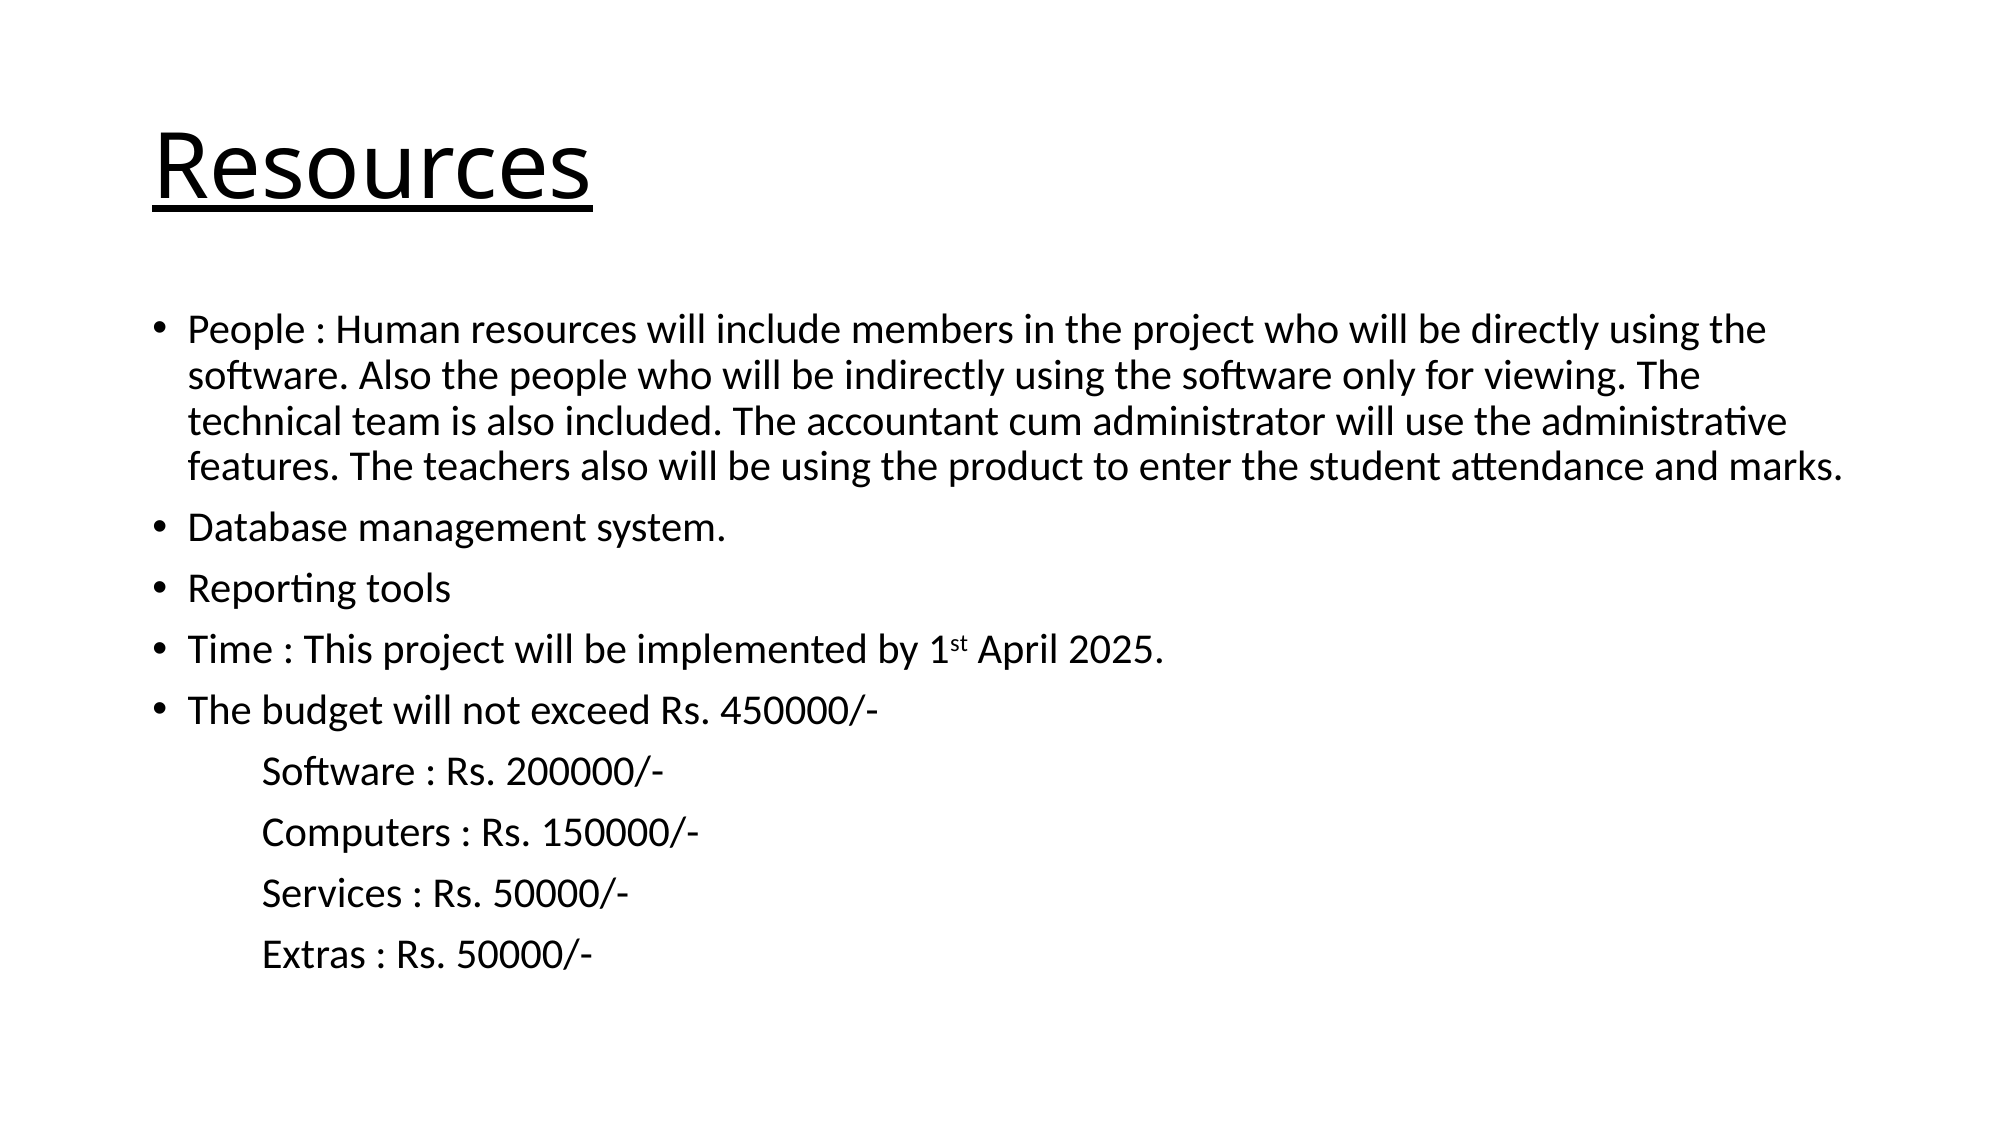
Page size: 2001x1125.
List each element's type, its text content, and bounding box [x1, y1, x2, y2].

list People : Human resources will include members in the project who will be directly using the software. Also the people who will be indirectly using the software only for viewing. The technical team is also included. The accountant cum administrator will use the administrative features. The teachers also will be using the product to enter the student attendance and marks. Database management system. Reporting tools Time : This project will be implemented by 1st April 2025. The budget will not exceed Rs. 450000/- Software : Rs. 200000/- Computers : Rs. 150000/- Services : Rs. 50000/- Extras : Rs. 50000/- [137, 299, 1863, 1014]
title Resources [137, 59, 1863, 278]
